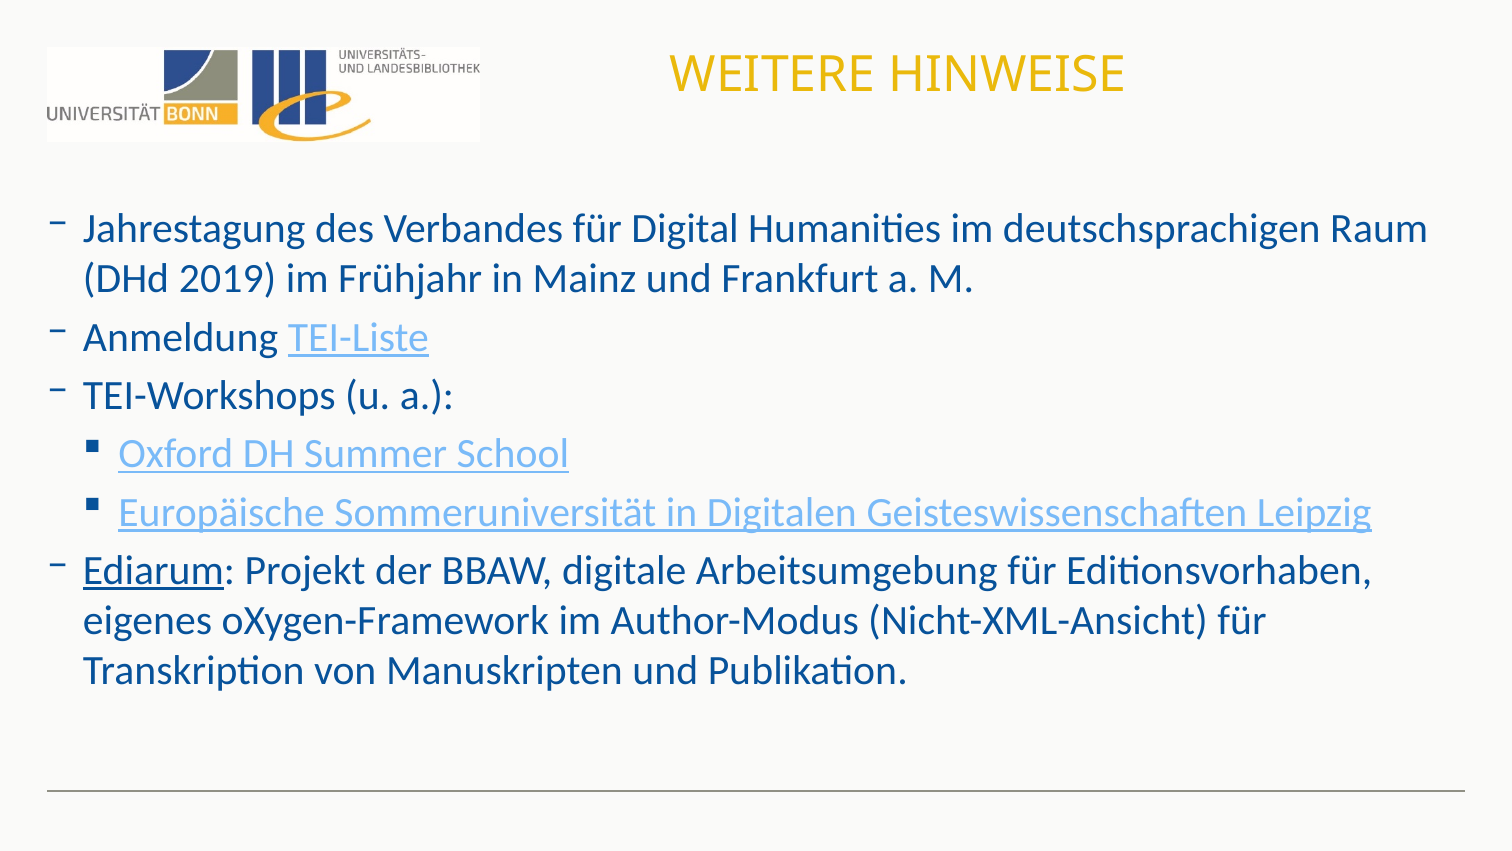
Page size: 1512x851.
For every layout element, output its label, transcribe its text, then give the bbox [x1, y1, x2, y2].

list Jahrestagung des Verbandes für Digital Humanities im deutschsprachigen Raum (DHd 2019) im Frühjahr in Mainz und Frankfurt a. M. Anmeldung TEI-Liste TEI-Workshops (u. a.): Oxford DH Summer School Europäische Sommeruniversität in Digitalen Geisteswissenschaften Leipzig Ediarum: Projekt der BBAW, digitale Arbeitsumgebung für Editionsvorhaben, eigenes oXygen-Framework im Author-Modus (Nicht-XML-Ansicht) für Transkription von Manuskripten und Publikation. [47, 200, 1465, 745]
picture [47, 47, 480, 142]
title Weitere Hinweise [658, 47, 1465, 154]
